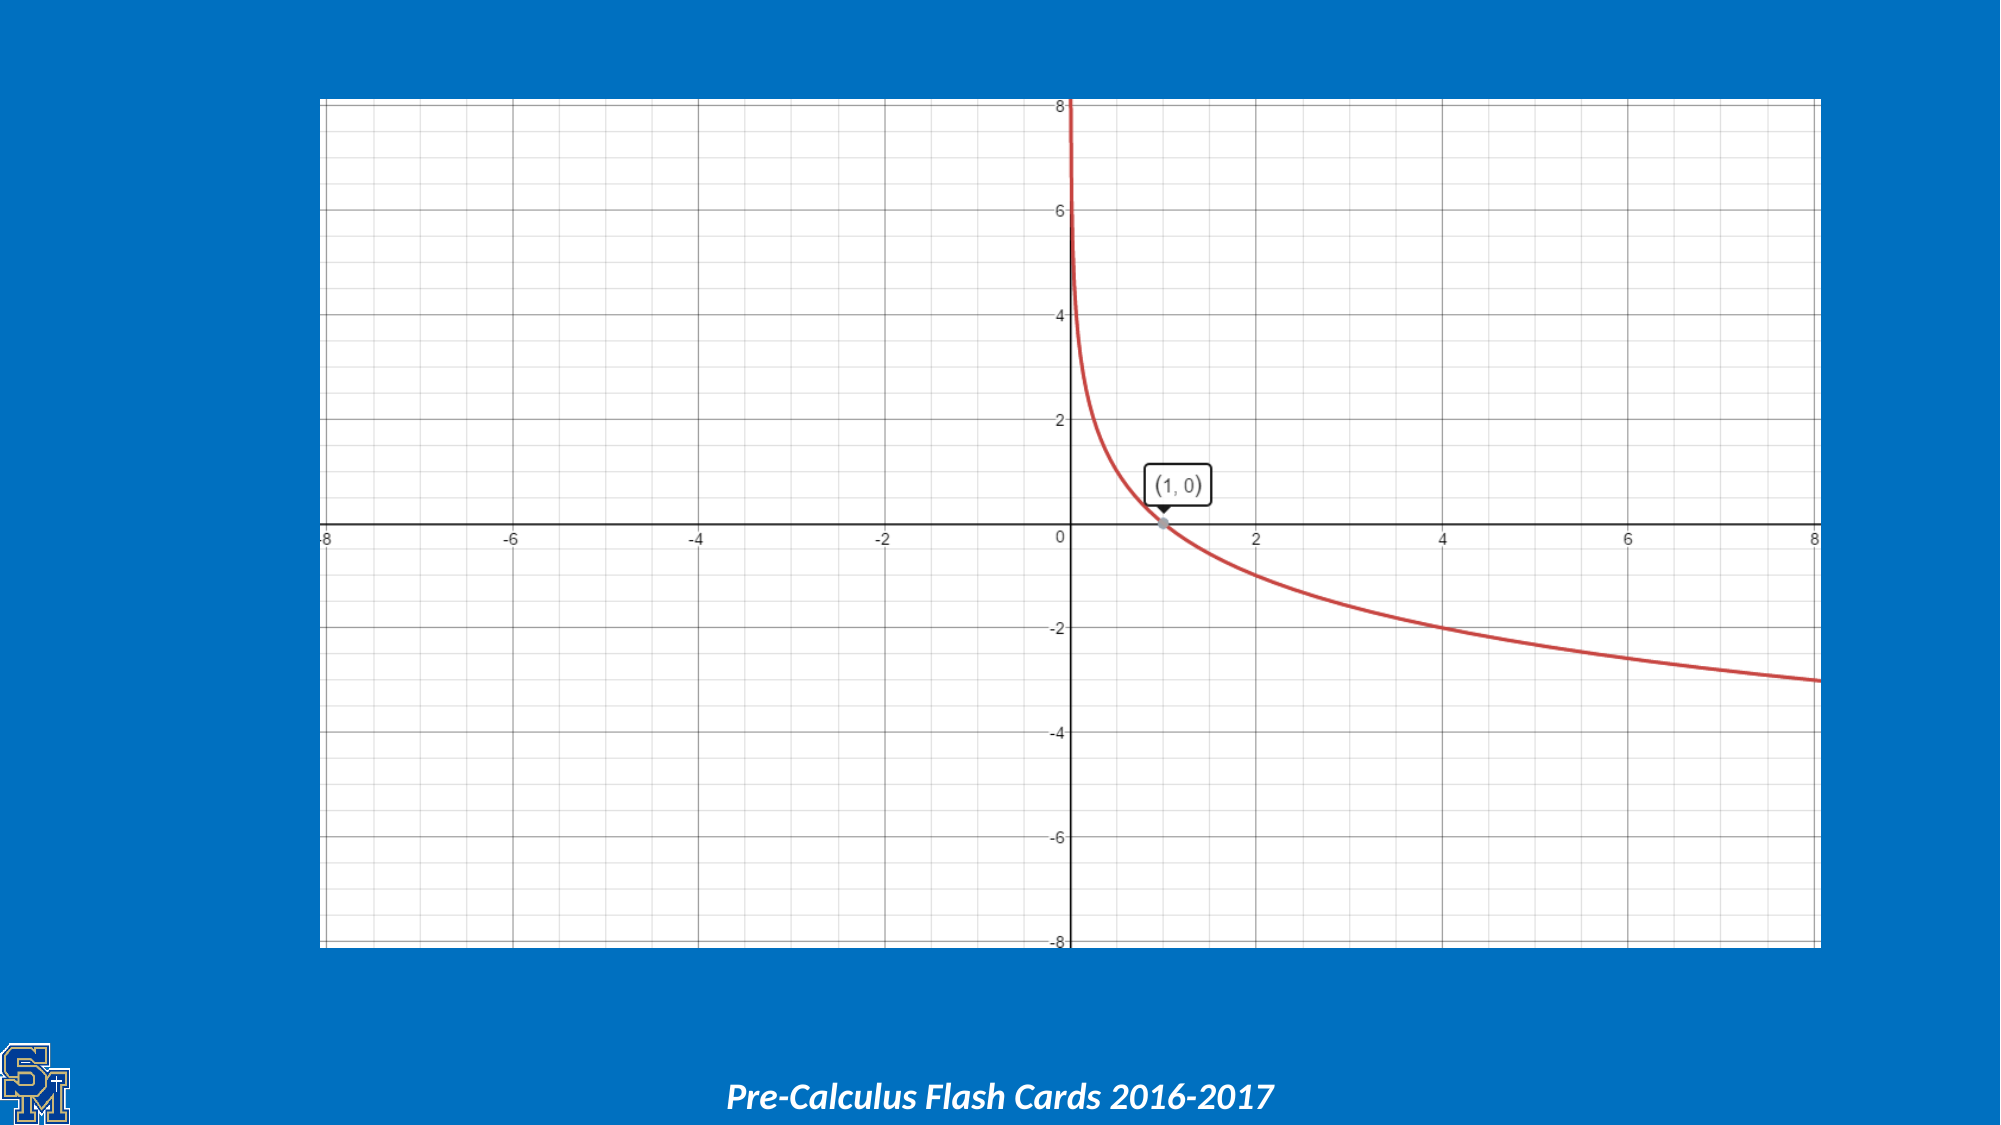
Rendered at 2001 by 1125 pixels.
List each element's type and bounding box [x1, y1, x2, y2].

picture [320, 99, 1821, 948]
picture [0, 1043, 70, 1125]
